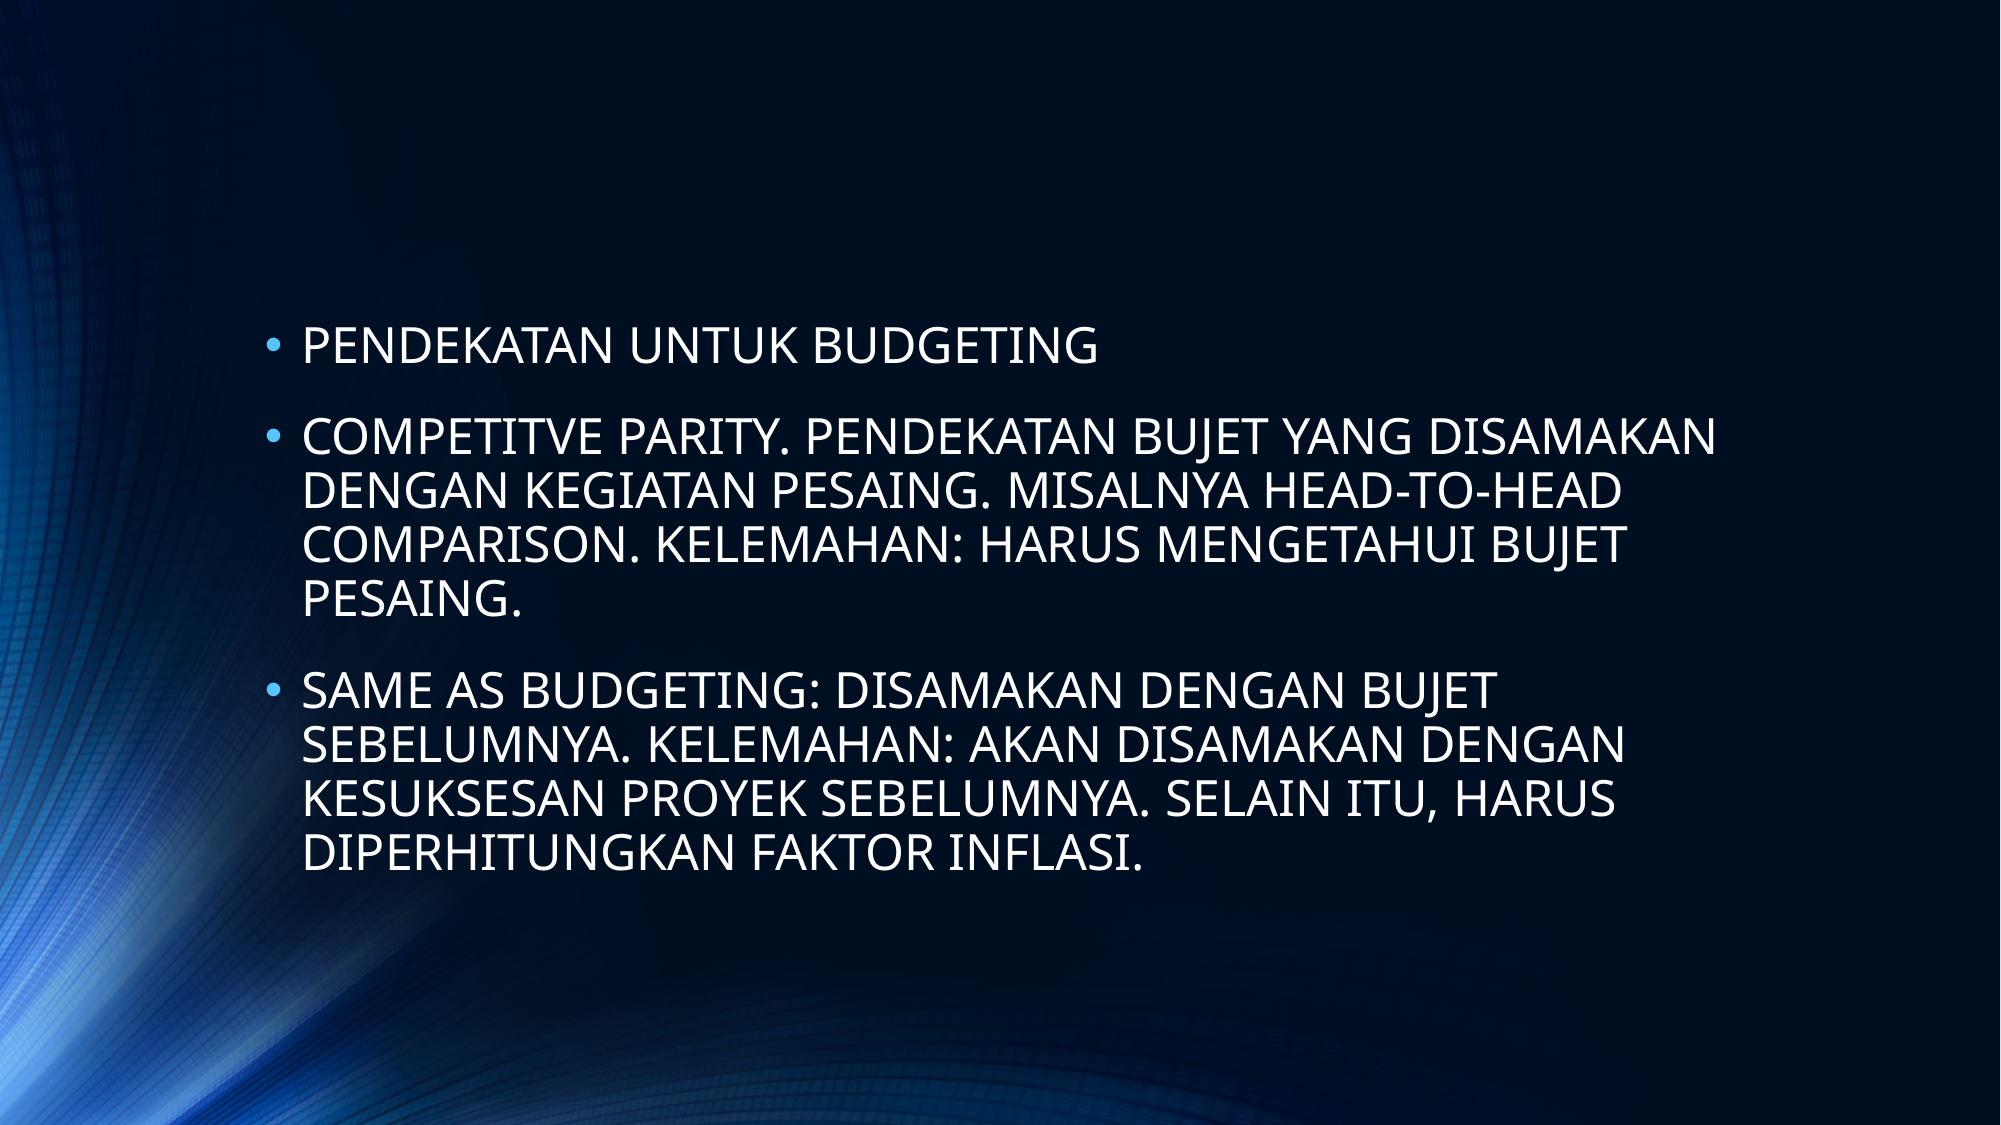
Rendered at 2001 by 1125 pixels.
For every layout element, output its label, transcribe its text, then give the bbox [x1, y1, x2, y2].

list PENDEKATAN UNTUK BUDGETING COMPETITVE PARITY. PENDEKATAN BUJET YANG DISAMAKAN DENGAN KEGIATAN PESAING. MISALNYA HEAD-TO-HEAD COMPARISON. KELEMAHAN: HARUS MENGETAHUI BUJET PESAING. SAME AS BUDGETING: DISAMAKAN DENGAN BUJET SEBELUMNYA. KELEMAHAN: AKAN DISAMAKAN DENGAN KESUKSESAN PROYEK SEBELUMNYA. SELAIN ITU, HARUS DIPERHITUNGKAN FAKTOR INFLASI. [249, 312, 1749, 988]
picture [0, 0, 2001, 1125]
